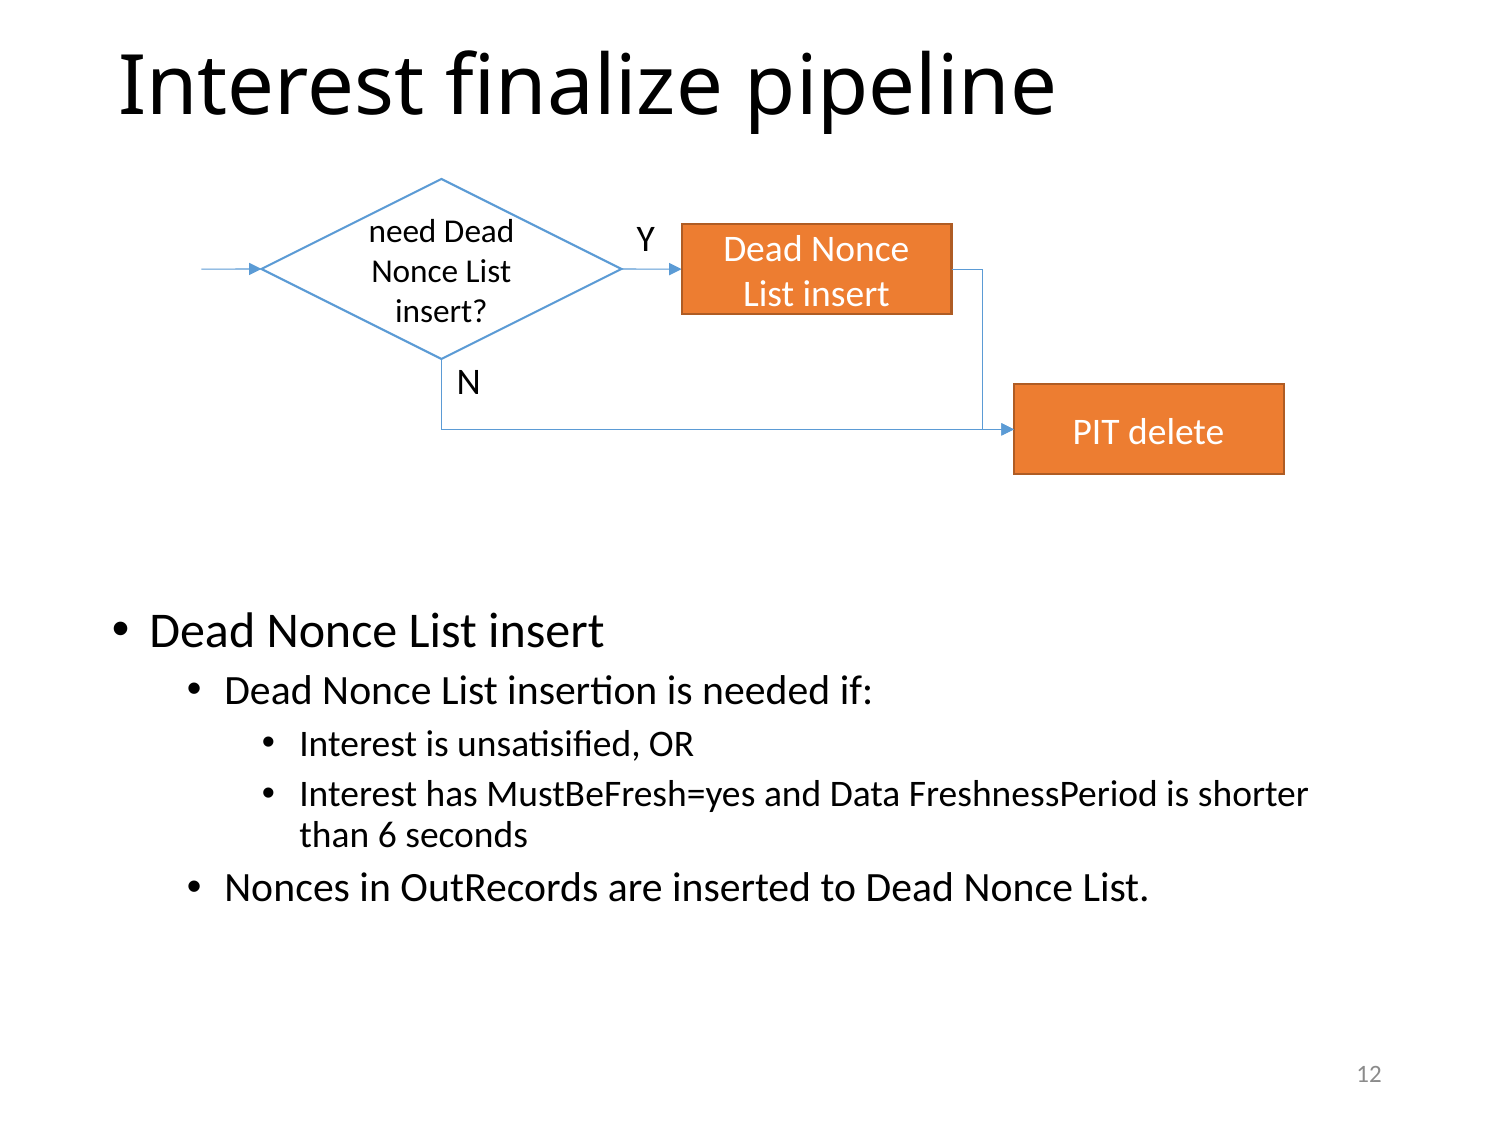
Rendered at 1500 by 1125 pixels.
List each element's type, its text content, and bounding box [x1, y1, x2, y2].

title Interest finalize pipeline [103, 2, 1397, 174]
text_box Dead Nonce List insert Dead Nonce List insertion is needed if: Interest is unsatisified, OR Interest has MustBeFresh=yes and Data FreshnessPeriod is shorter than 6 seconds Nonces in OutRecords are inserted to Dead Nonce List. [97, 596, 1391, 1052]
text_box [951, 269, 1014, 430]
text_box Dead Nonce List insert [763, 223, 953, 315]
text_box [692, 107, 763, 681]
slide_number 12 [1059, 1042, 1397, 1103]
text_box Y [621, 206, 670, 267]
text_box N [441, 349, 496, 409]
text_box Dead Nonce List insert [681, 223, 692, 315]
text_box PIT delete [1013, 383, 1285, 475]
text_box need Dead Nonce List insert? [261, 177, 624, 360]
